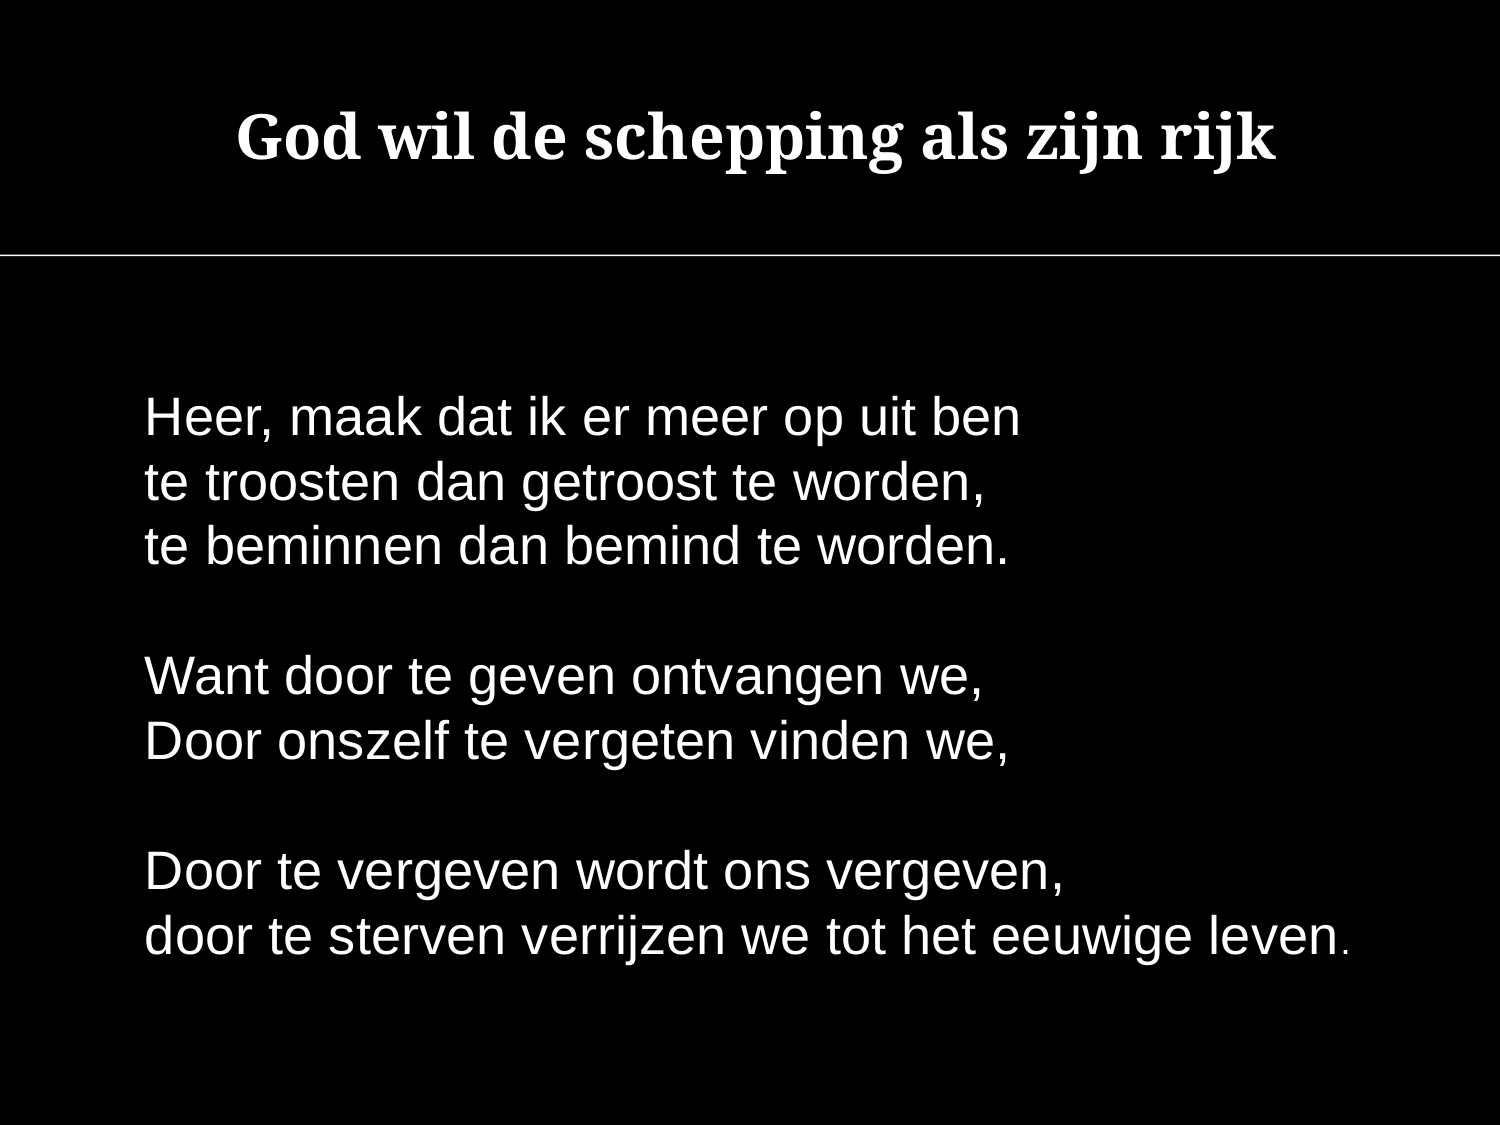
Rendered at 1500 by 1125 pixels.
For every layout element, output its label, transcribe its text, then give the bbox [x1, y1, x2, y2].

text_box God wil de schepping als zijn rijk [220, 89, 1293, 179]
text_box Heer, maak dat ik er meer op uit ben te troosten dan getroost te worden, te beminnen dan bemind te worden. Want door te geven ontvangen we, Door onszelf te vergeten vinden we, Door te vergeven wordt ons vergeven, door te sterven verrijzen we tot het eeuwige leven. [130, 373, 1383, 1018]
